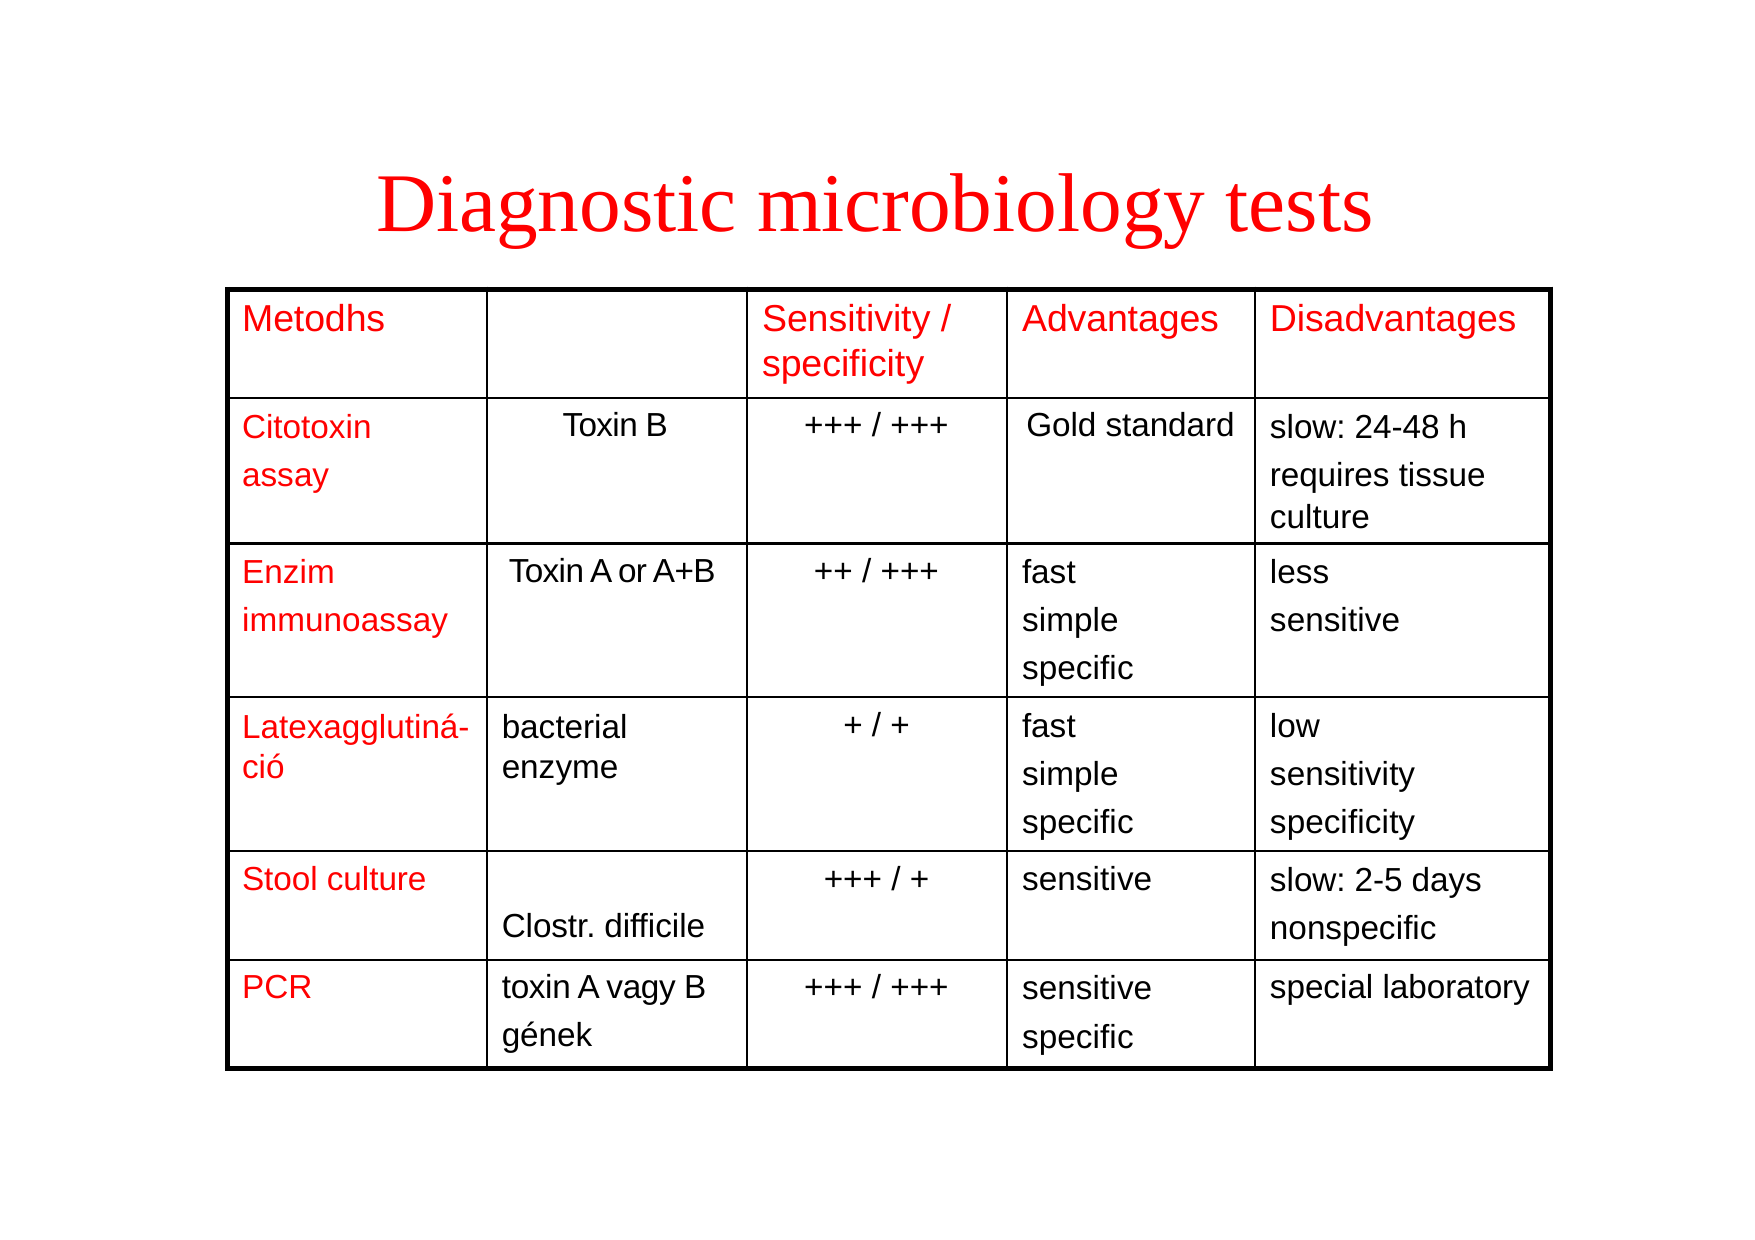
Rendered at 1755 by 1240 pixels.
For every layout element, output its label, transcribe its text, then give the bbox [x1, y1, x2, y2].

text_box toxin A vagy B gének [486, 959, 747, 1069]
text_box slow: 2-5 days nonspecific [1254, 851, 1551, 959]
text_box Disadvantages [1254, 289, 1551, 397]
text_box slow: 24-48 h requires tissue culture [1254, 397, 1551, 543]
text_box ++ / +++ [747, 543, 1007, 697]
text_box PCR [227, 959, 486, 1069]
text_box special laboratory [1254, 959, 1551, 1069]
text_box Toxin A or A+B [486, 543, 747, 697]
text_box bacterial enzyme [486, 697, 747, 851]
text_box + / + [747, 697, 1007, 851]
text_box Enzim immunoassay [227, 543, 486, 697]
text_box Metodhs [227, 289, 486, 397]
text_box Toxin B [486, 397, 747, 543]
text_box sensitive [1007, 851, 1254, 959]
text_box Clostr. difficile [486, 851, 747, 959]
text_box low sensitivity specificity [1254, 697, 1551, 851]
text_box less sensitive [1254, 543, 1551, 697]
text_box Latexagglutiná- ció [227, 697, 486, 851]
text_box +++ / + [747, 851, 1007, 959]
text_box sensitive specific [1007, 959, 1254, 1069]
text_box fast simple specific [1007, 543, 1254, 697]
text_box +++ / +++ [747, 397, 1007, 543]
text_box Diagnostic microbiology tests [374, 157, 1392, 245]
text_box Citotoxin assay [227, 397, 486, 543]
text_box fast simple specific [1007, 697, 1254, 851]
text_box Advantages [1007, 289, 1254, 397]
text_box [486, 289, 747, 397]
text_box Gold standard [1007, 397, 1254, 543]
text_box Stool culture [227, 851, 486, 959]
text_box +++ / +++ [747, 959, 1007, 1069]
text_box Sensitivity / specificity [747, 289, 1007, 397]
